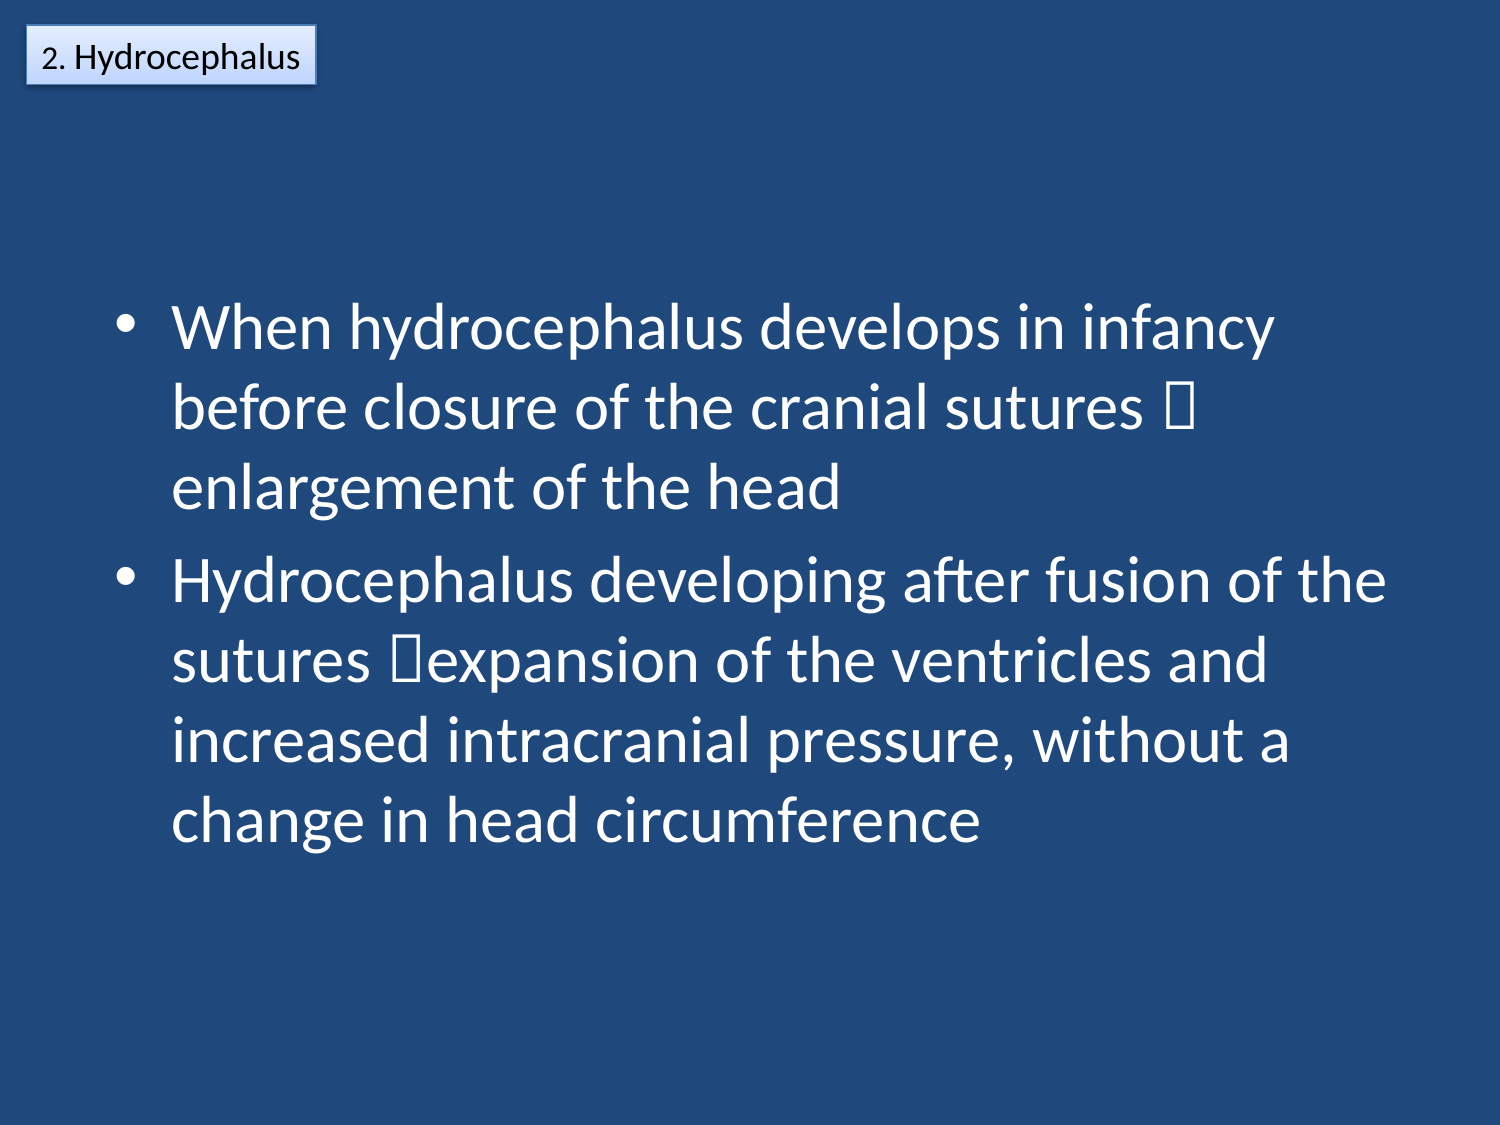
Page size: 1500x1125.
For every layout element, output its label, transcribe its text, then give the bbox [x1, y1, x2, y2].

list When hydrocephalus develops in infancy before closure of the cranial sutures  enlargement of the head Hydrocephalus developing after fusion of the sutures expansion of the ventricles and increased intracranial pressure, without a change in head circumference [99, 274, 1451, 1018]
text_box 2. Hydrocephalus [26, 24, 317, 85]
